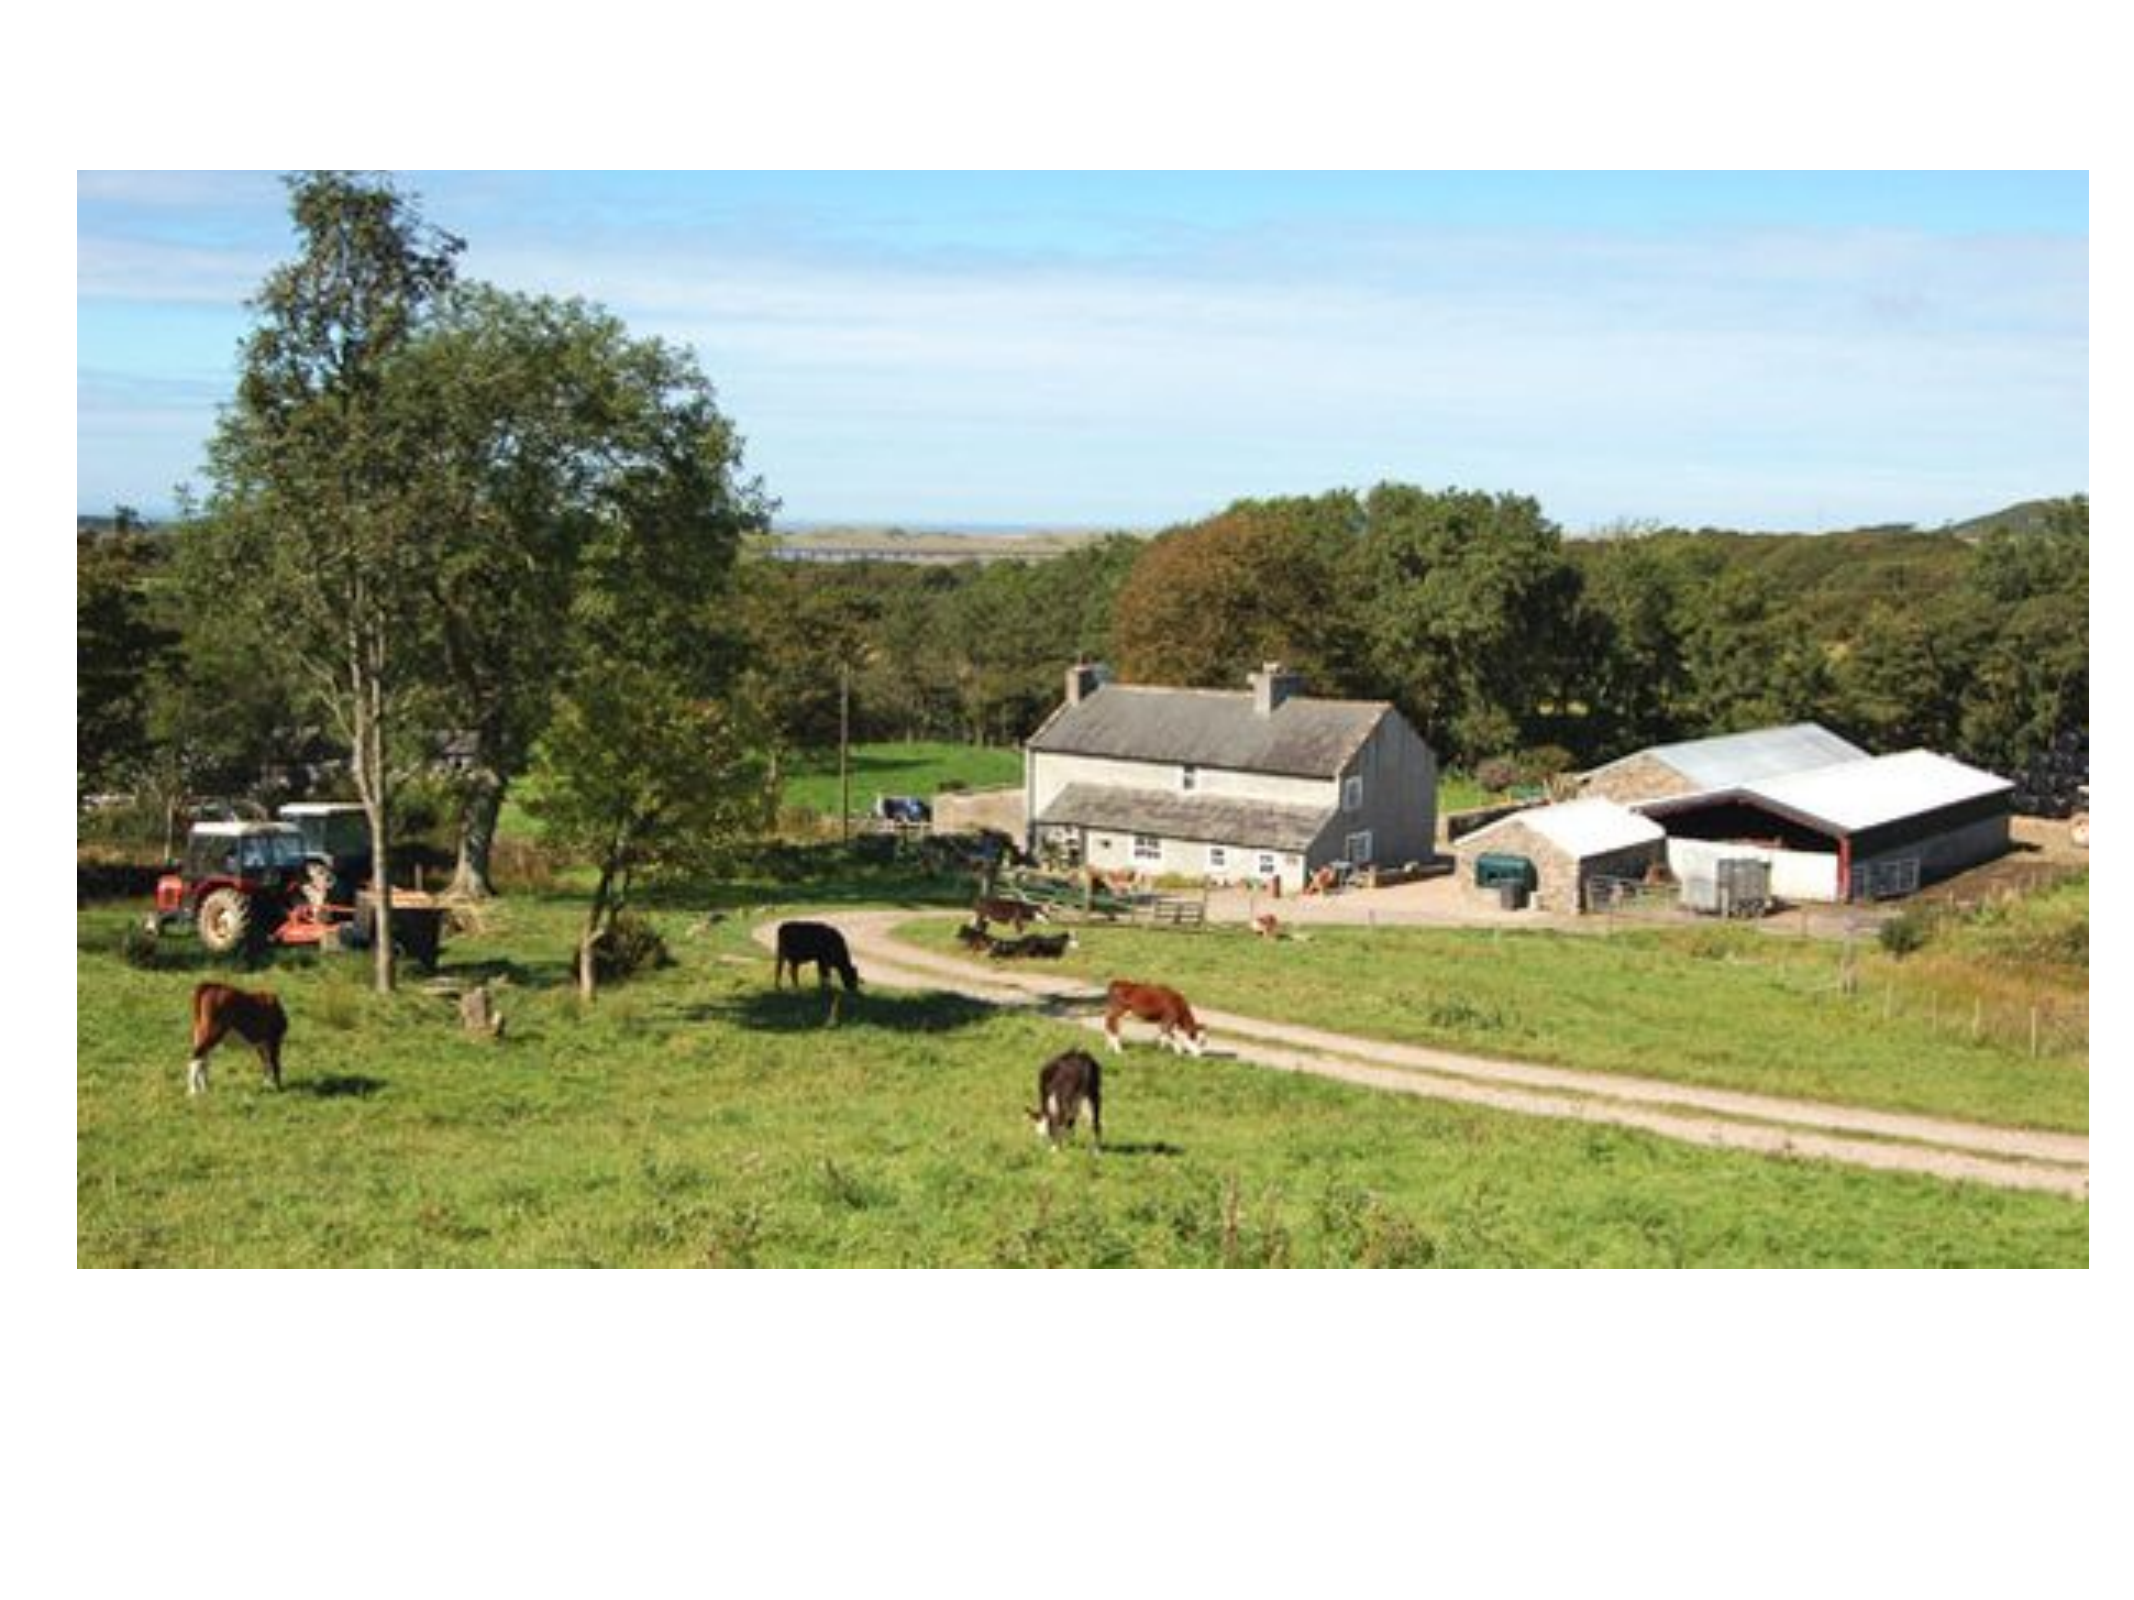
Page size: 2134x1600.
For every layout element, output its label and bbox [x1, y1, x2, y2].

picture [77, 170, 2090, 1270]
